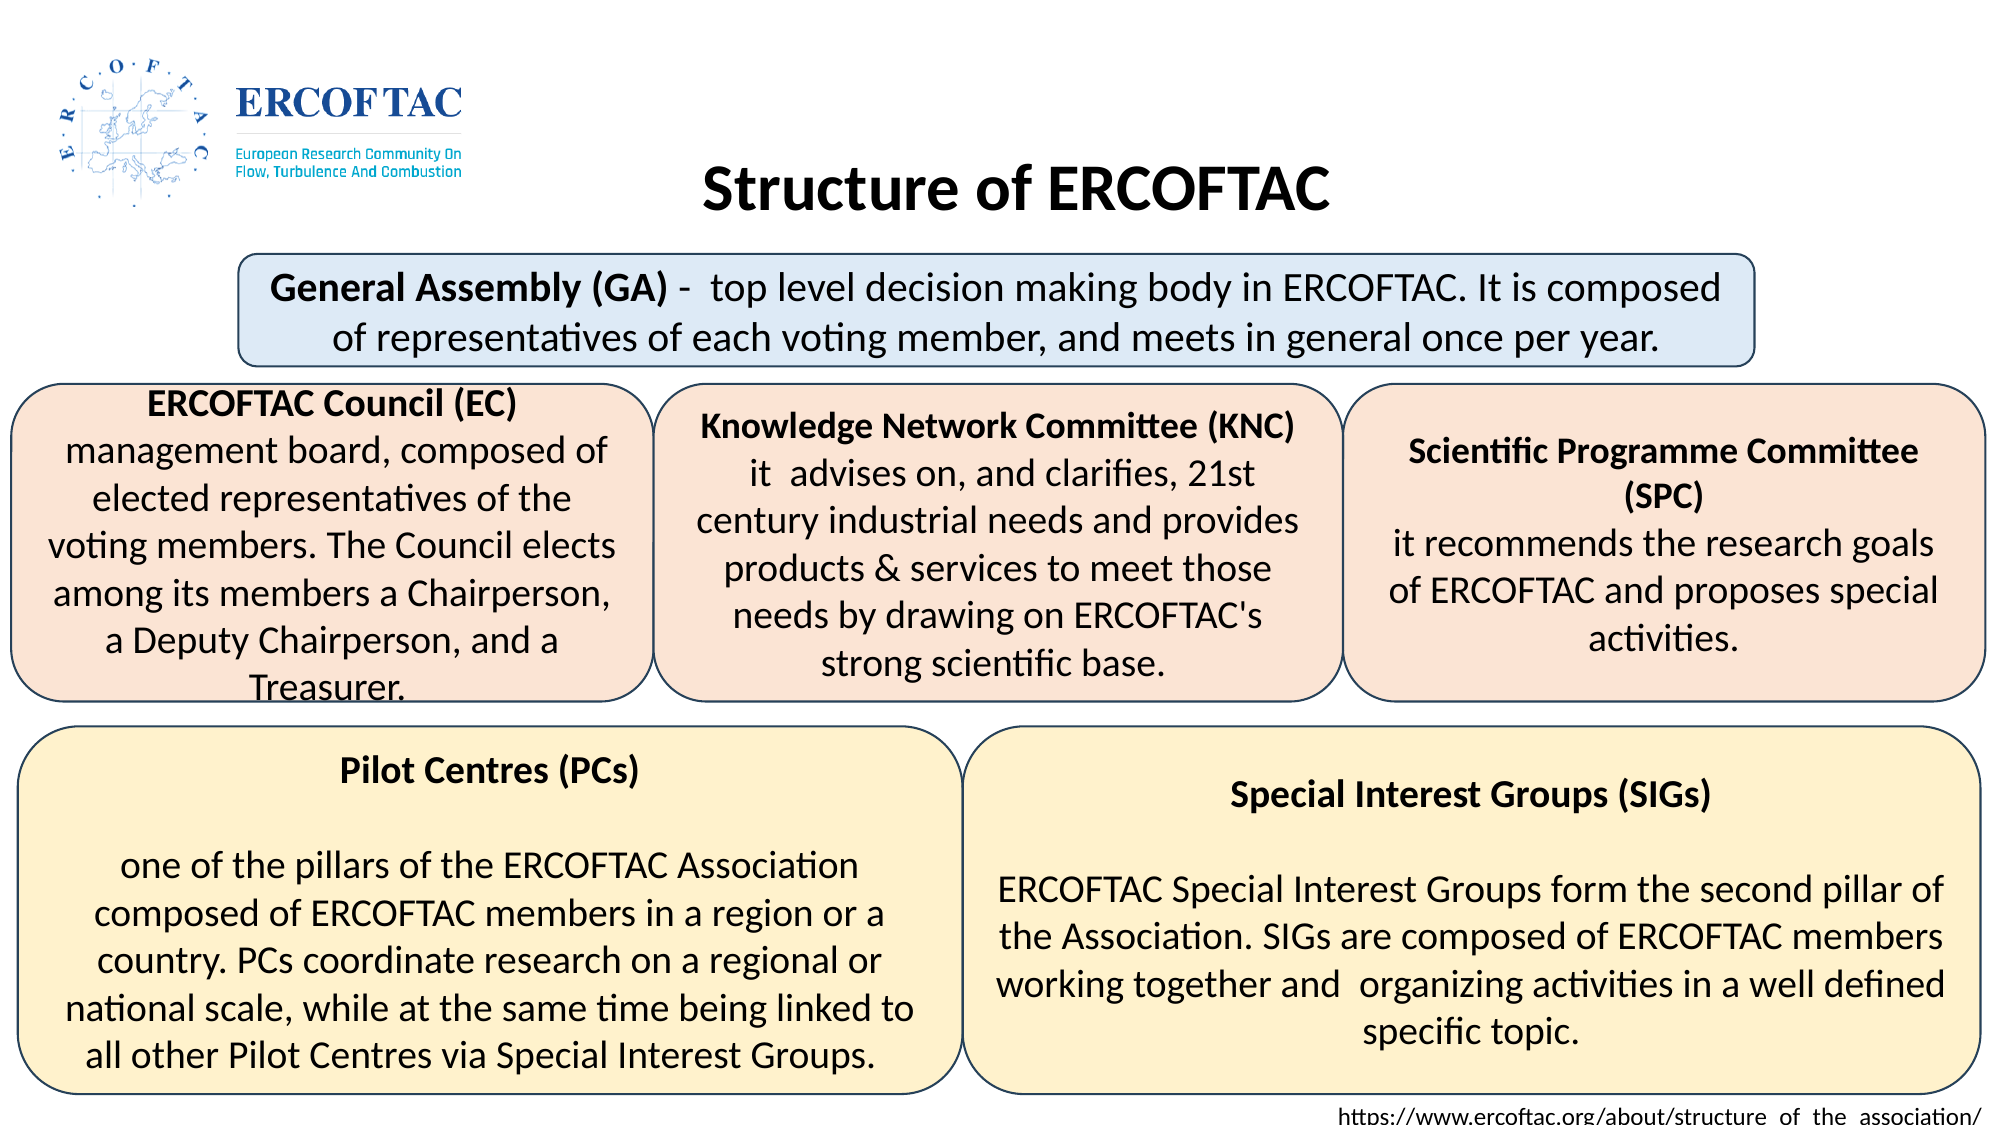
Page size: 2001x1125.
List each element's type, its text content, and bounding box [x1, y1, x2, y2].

text_box Knowledge Network Committee (KNC) it advises on, and clarifies, 21st century industrial needs and provides products & services to meet those needs by drawing on ERCOFTAC's strong scientific base. [653, 383, 1344, 702]
text_box https://www.ercoftac.org/about/structure_of_the_association/ [1322, 1092, 2000, 1125]
text_box ERCOFTAC Council (EC) management board, composed of elected representatives of the voting members. The Council elects among its members a Chairperson, a Deputy Chairperson, and a Treasurer. [11, 383, 654, 702]
picture [58, 58, 462, 207]
text_box Special Interest Groups (SIGs) ERCOFTAC Special Interest Groups form the second pillar of the Association. SIGs are composed of ERCOFTAC members working together and organizing activities in a well defined specific topic. [962, 726, 1981, 1095]
text_box Scientific Programme Committee (SPC) it recommends the research goals of ERCOFTAC and proposes special activities. [1343, 383, 1986, 702]
title Structure of ERCOFTAC [687, 135, 1755, 249]
text_box Pilot Centres (PCs) one of the pillars of the ERCOFTAC Association composed of ERCOFTAC members in a region or a country. PCs coordinate research on a regional or national scale, while at the same time being linked to all other Pilot Centres via Special Interest Groups. [17, 726, 963, 1095]
text_box [0, 19, 2000, 1125]
text_box General Assembly (GA) - top level decision making body in ERCOFTAC. It is composed of representatives of each voting member, and meets in general once per year. [238, 253, 1755, 367]
